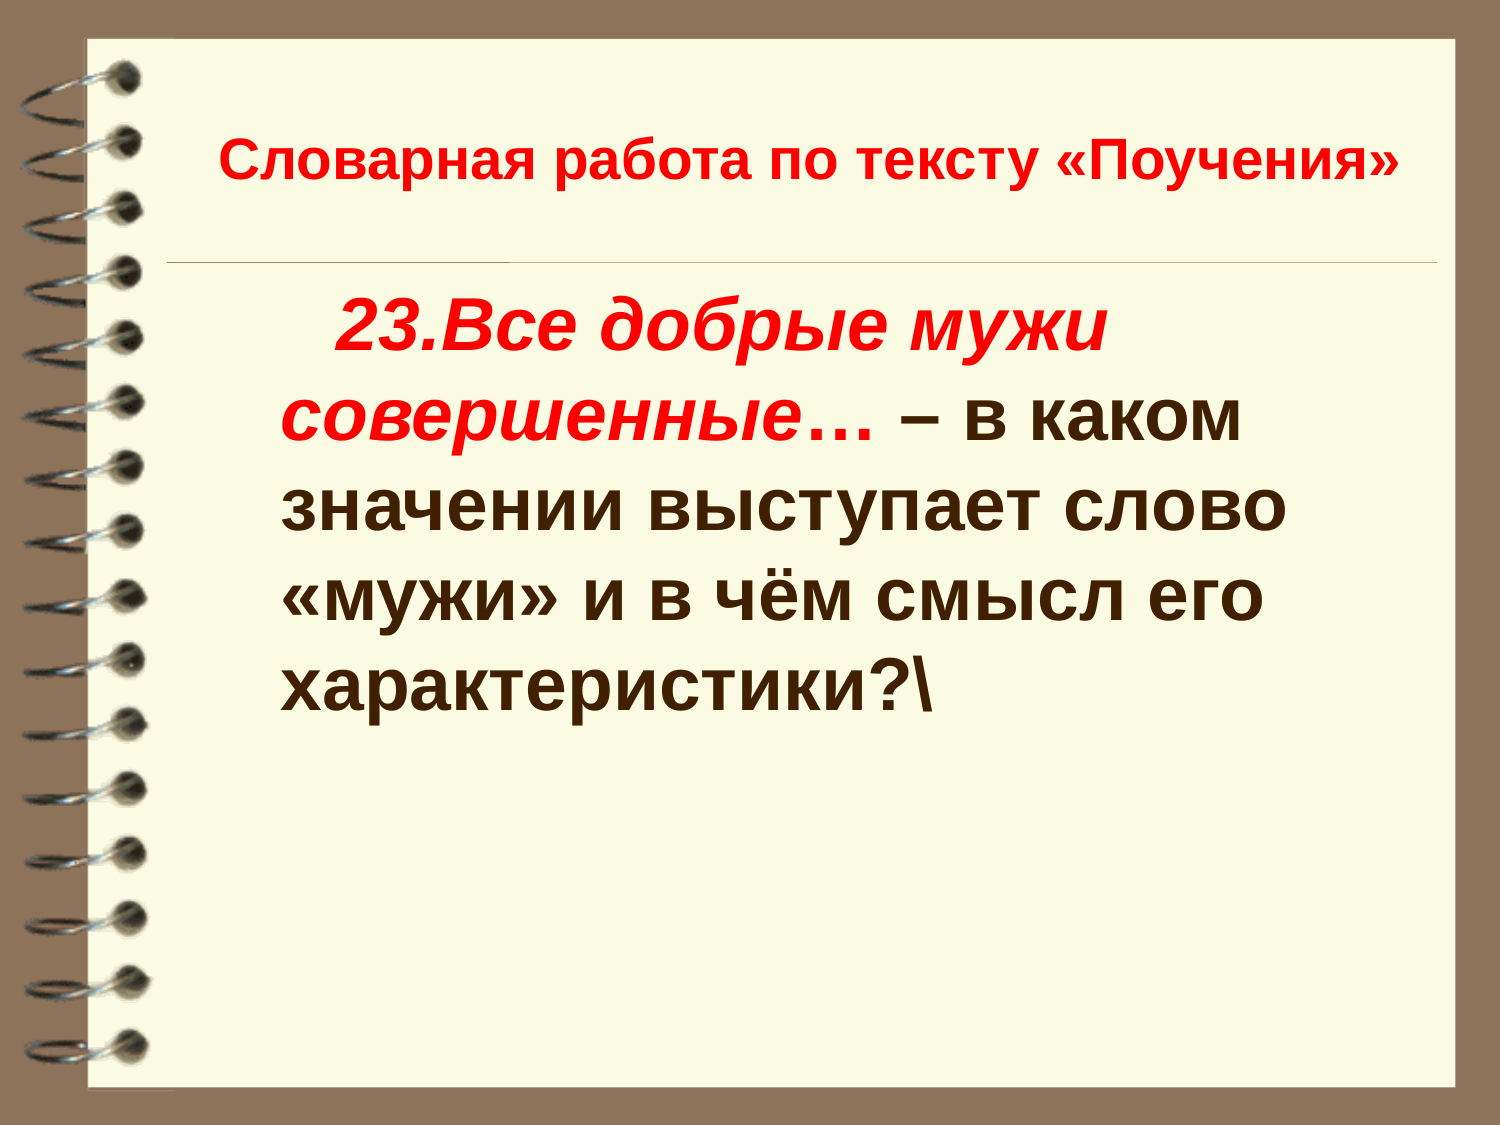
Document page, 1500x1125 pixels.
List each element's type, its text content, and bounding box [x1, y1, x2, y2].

text_box Все добрые мужи совершенные… – в каком значении выступает слово «мужи» и в чём смысл его характеристики?\ [265, 267, 1353, 1003]
picture [0, 0, 175, 1125]
text_box Словарная работа по тексту «Поучения» [147, 113, 1424, 199]
